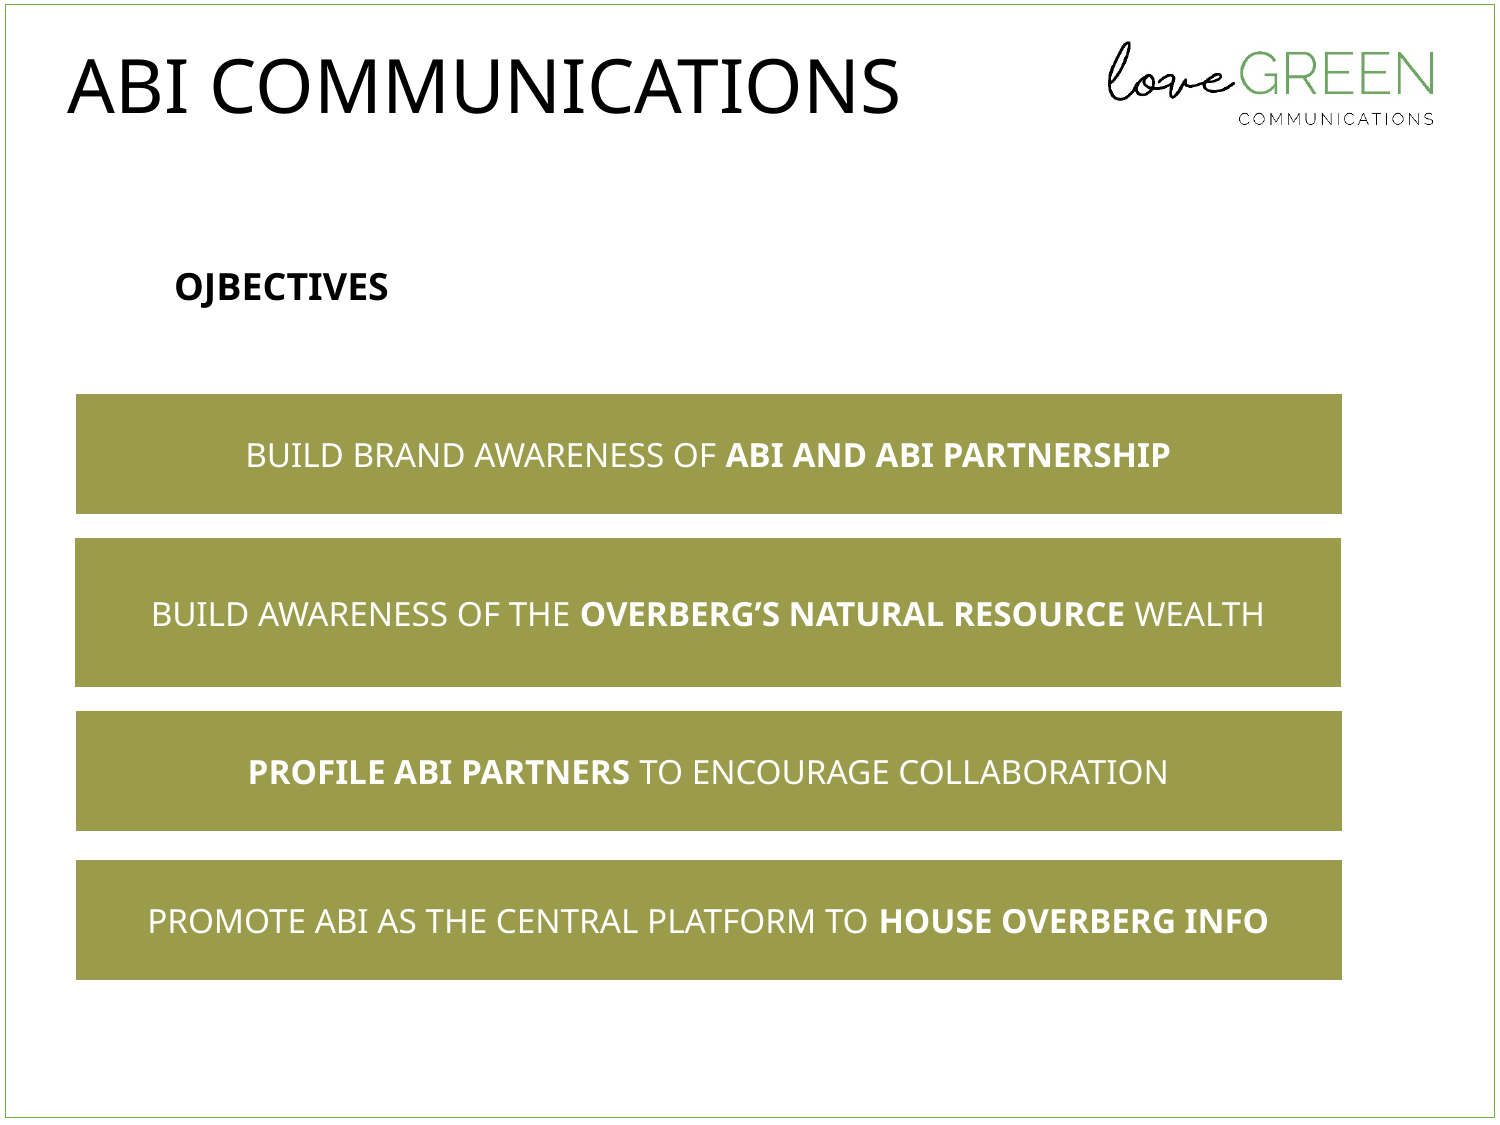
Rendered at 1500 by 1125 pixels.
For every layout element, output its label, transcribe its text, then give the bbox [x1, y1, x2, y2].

text_box PROFILE ABI PARTNERS TO ENCOURAGE COLLABORATION [76, 711, 1342, 831]
text_box OJBECTIVES [159, 255, 894, 315]
text_box BUILD BRAND AWARENESS OF ABI AND ABI PARTNERSHIP [76, 394, 1342, 514]
picture [1095, 41, 1446, 131]
text_box PROMOTE ABI AS THE CENTRAL PLATFORM TO HOUSE OVERBERG INFO [76, 860, 1342, 980]
text_box ABI COMMUNICATIONS [53, 30, 1030, 136]
text_box BUILD AWARENESS OF THE OVERBERG’S NATURAL RESOURCE WEALTH [75, 538, 1341, 687]
